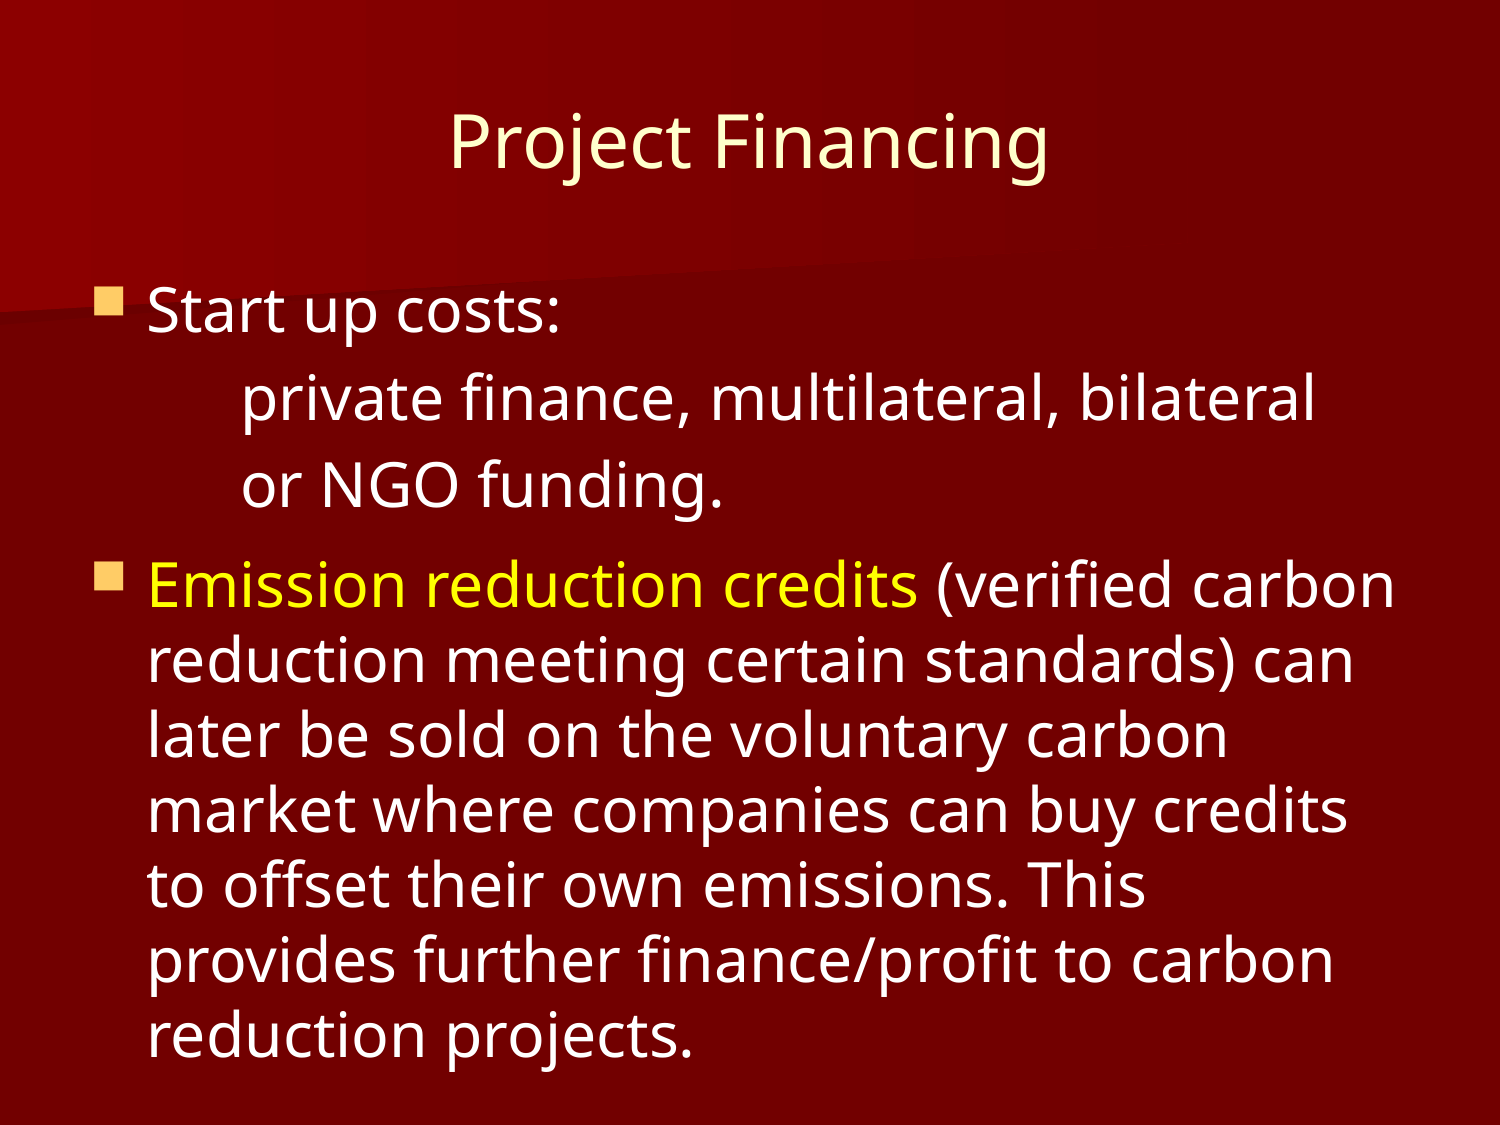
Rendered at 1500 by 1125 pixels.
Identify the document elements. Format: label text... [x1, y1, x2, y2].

title Project Financing [75, 45, 1425, 233]
list Start up costs: private finance, multilateral, bilateral or NGO funding. Emission reduction credits (verified carbon reduction meeting certain standards) can later be sold on the voluntary carbon market where companies can buy credits to offset their own emissions. This provides further finance/profit to carbon reduction projects. [75, 262, 1425, 1000]
